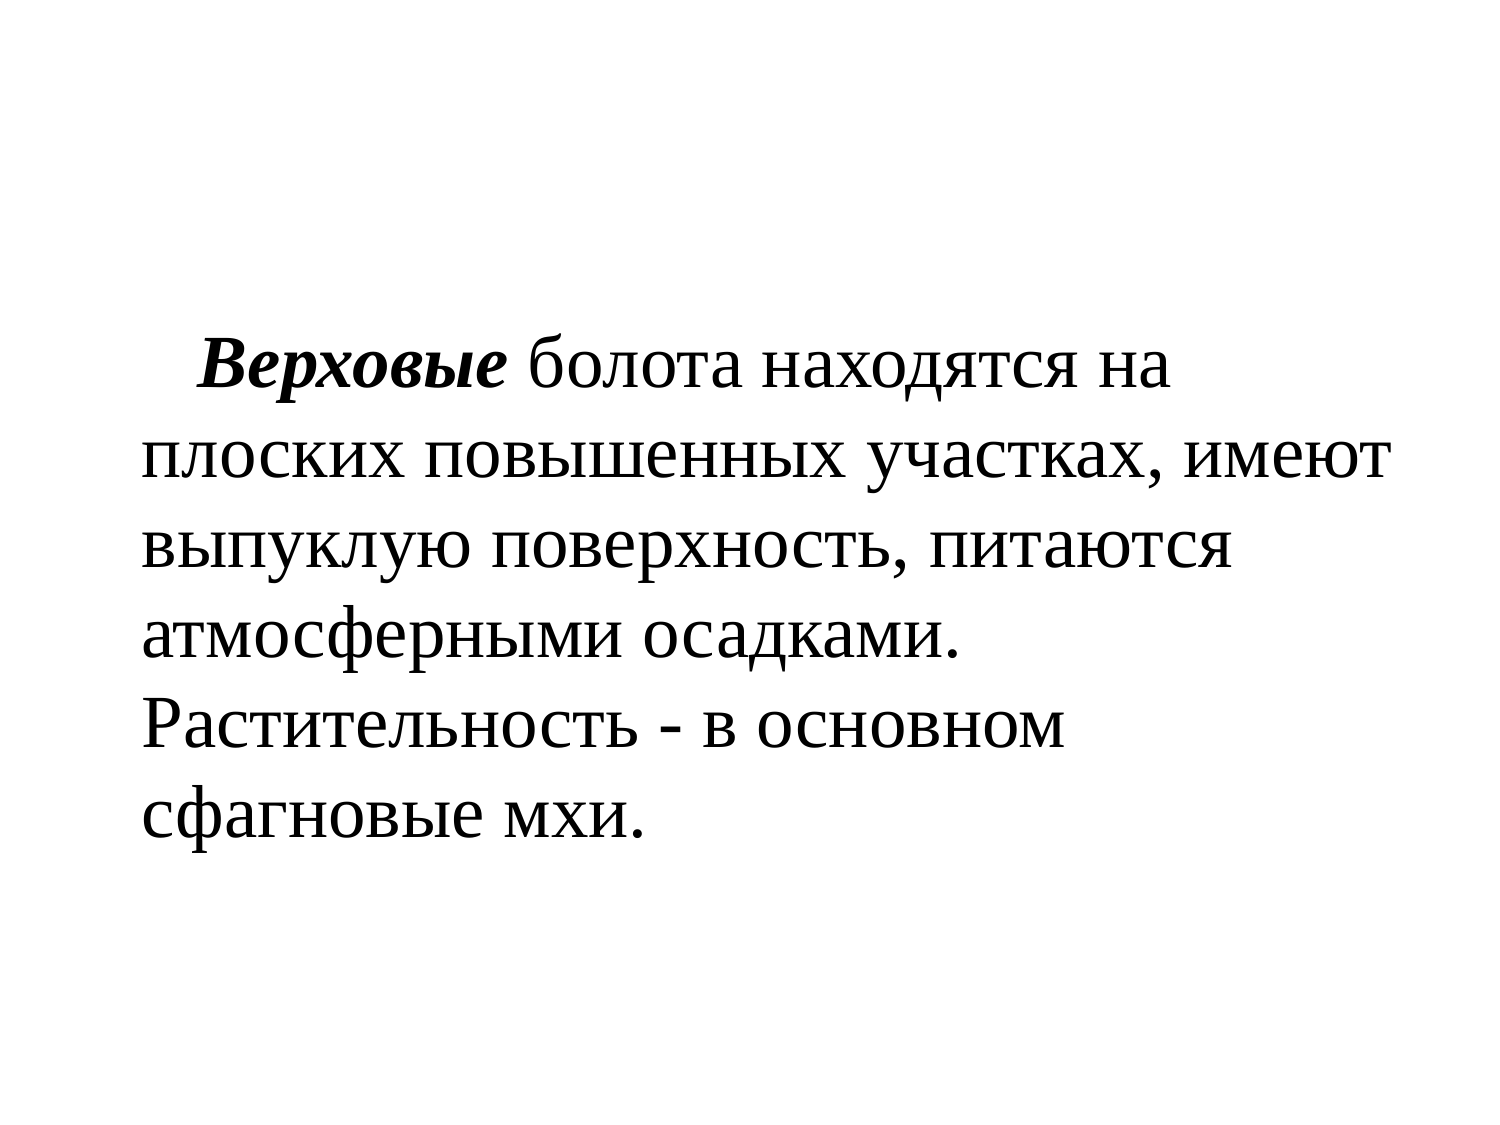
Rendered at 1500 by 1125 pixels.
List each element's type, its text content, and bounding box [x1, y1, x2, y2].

list Верховые болота находятся на плоских повышенных участках, имеют выпуклую поверхность, питаются атмосферными осадками. Растительность - в основном сфагновые мхи. [70, 105, 1426, 1006]
